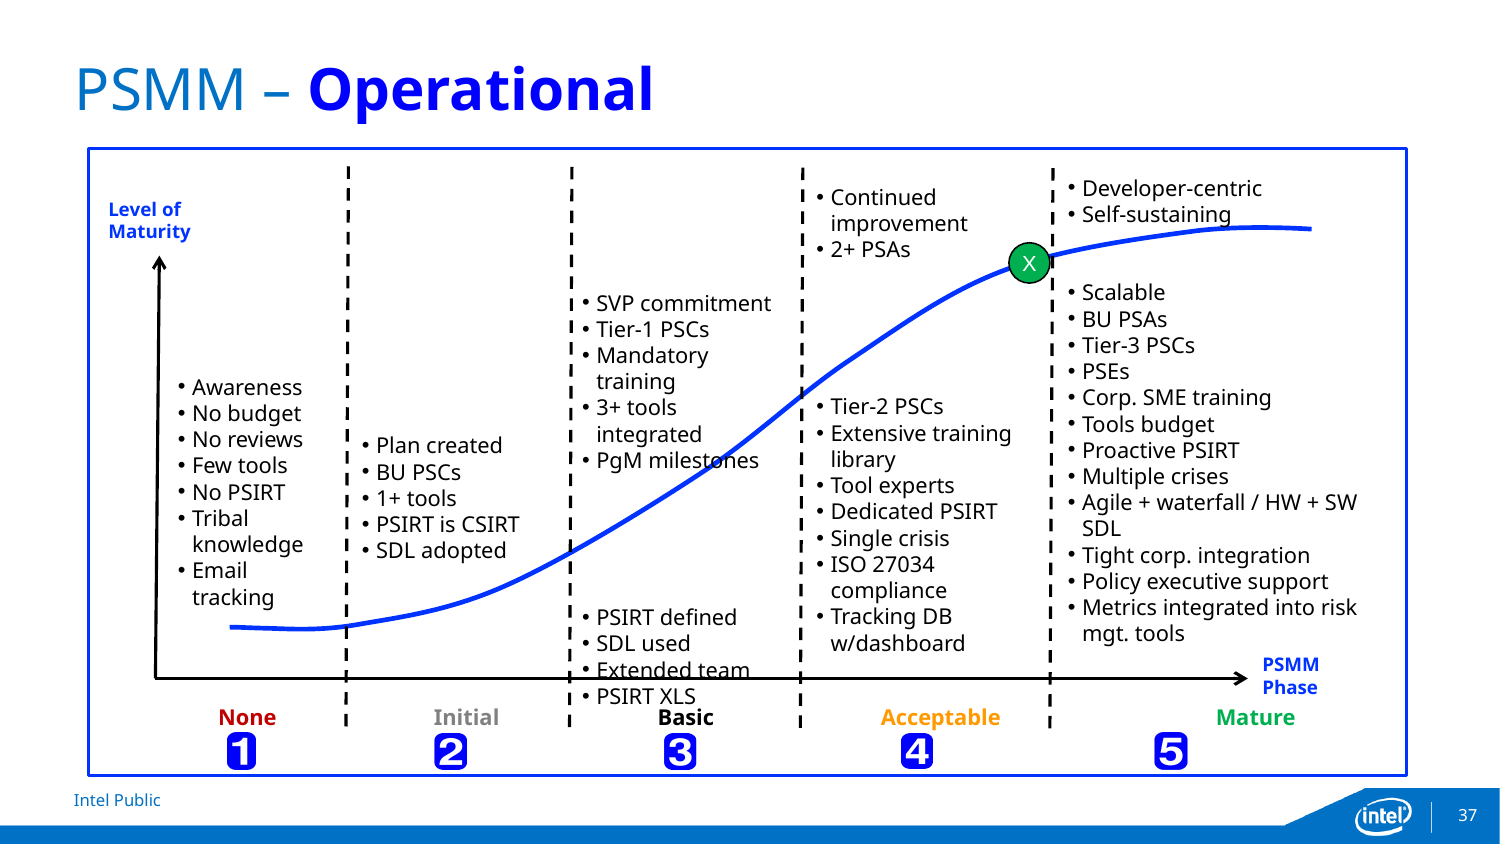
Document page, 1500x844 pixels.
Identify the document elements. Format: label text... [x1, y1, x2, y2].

title PSMM – Operational [74, 52, 1425, 195]
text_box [88, 148, 1407, 776]
picture [0, 788, 1500, 844]
slide_number 37 [1127, 794, 1478, 840]
